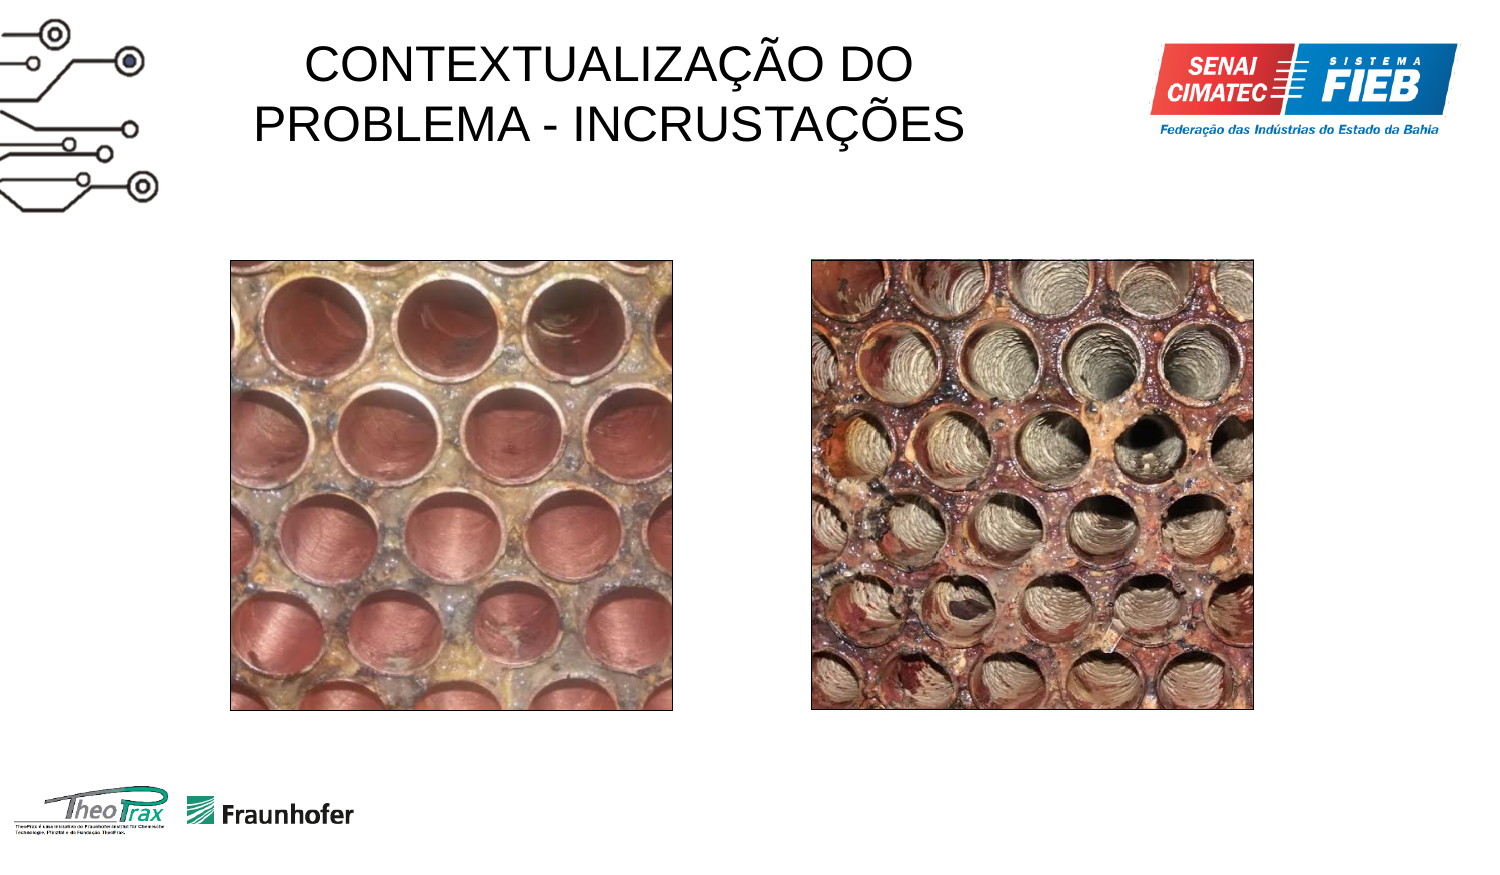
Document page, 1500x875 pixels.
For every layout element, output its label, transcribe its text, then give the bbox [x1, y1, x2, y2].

picture [229, 259, 673, 711]
picture [14, 785, 168, 835]
picture [811, 259, 1254, 711]
picture [0, 13, 167, 221]
text_box CONTEXTUALIZAÇÃO DO PROBLEMA - INCRUSTAÇÕES [183, 23, 1037, 159]
picture [1146, 40, 1461, 137]
picture [187, 796, 354, 824]
